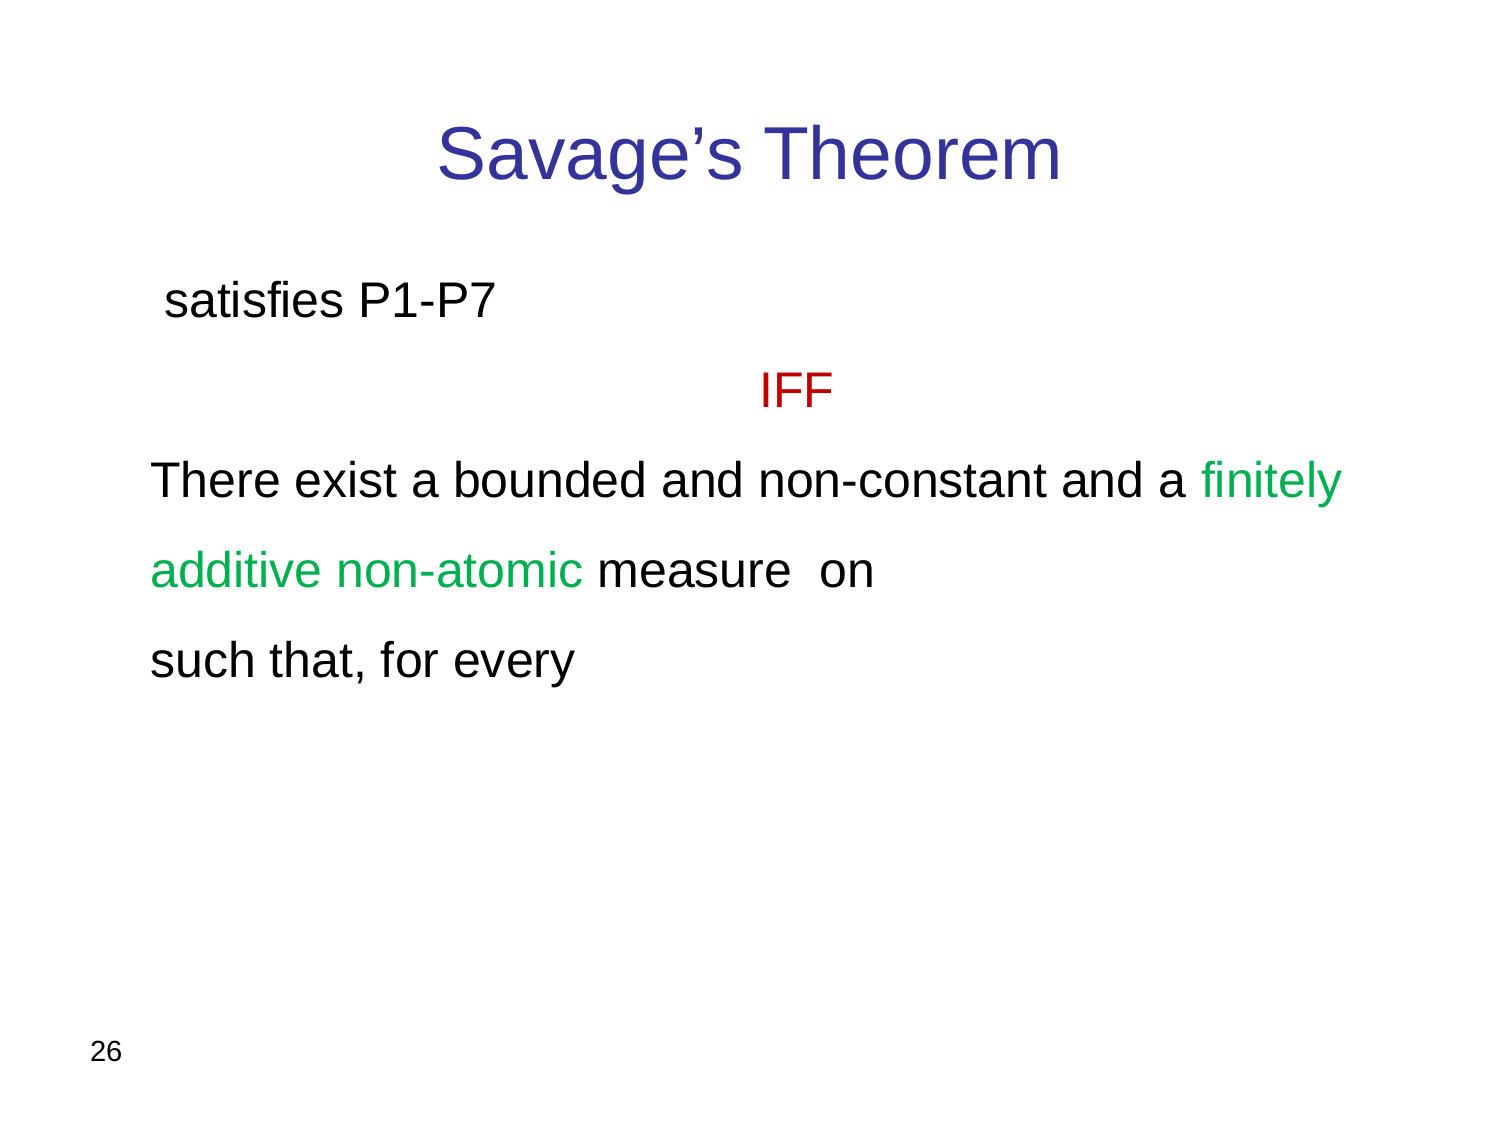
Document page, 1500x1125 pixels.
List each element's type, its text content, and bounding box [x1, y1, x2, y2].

slide_number 26 [74, 1024, 426, 1103]
title Savage’s Theorem [103, 67, 1397, 231]
list [88, 216, 1355, 895]
